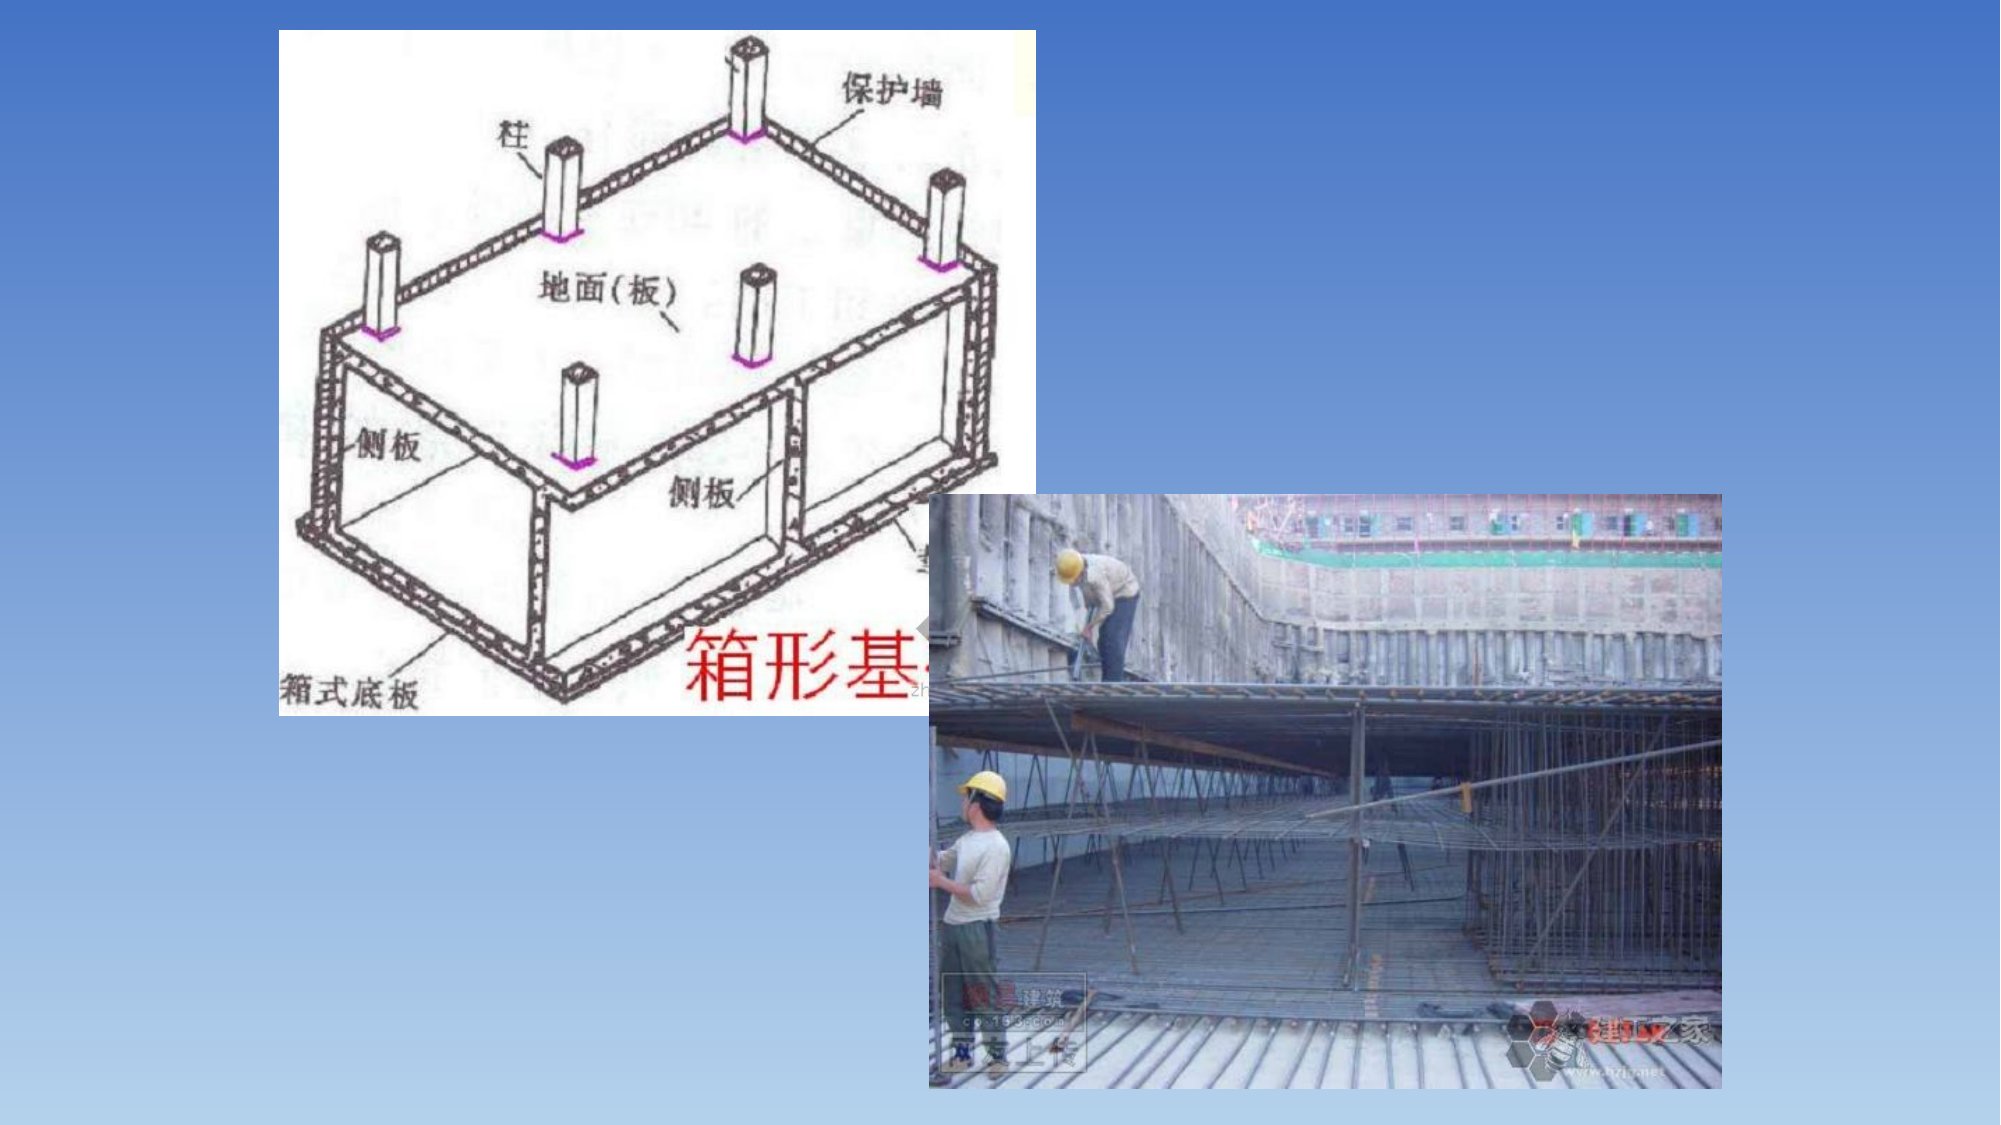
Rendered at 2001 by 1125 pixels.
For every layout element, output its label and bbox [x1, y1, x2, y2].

picture [929, 494, 1722, 1089]
list [279, 30, 1036, 716]
